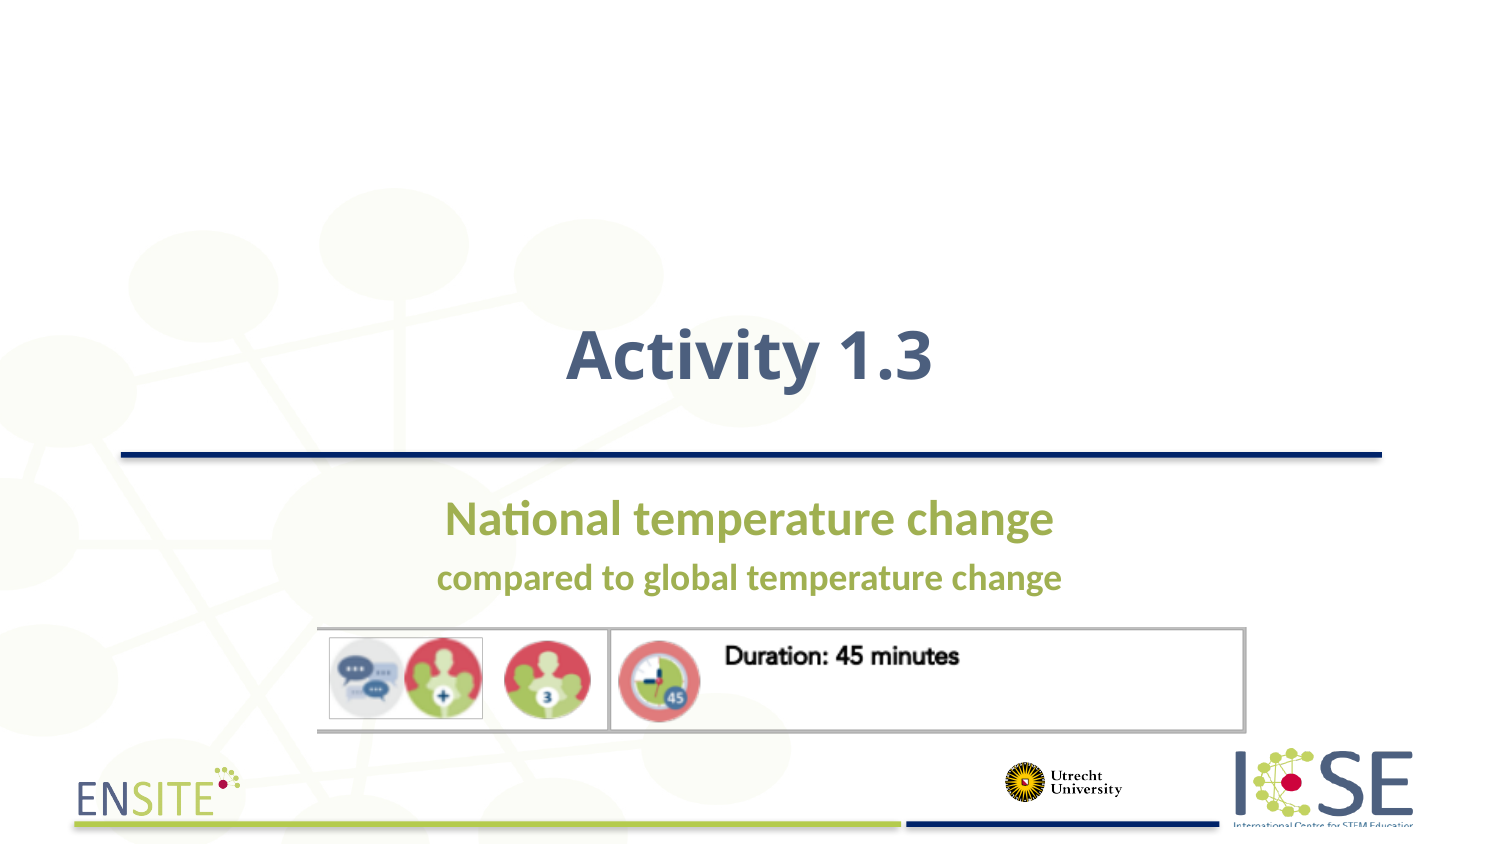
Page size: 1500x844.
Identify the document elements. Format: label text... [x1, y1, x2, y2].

title Activity 1.3 [112, 262, 1388, 443]
subtitle National temperature change compared to global temperature change [225, 478, 1275, 694]
picture [972, 761, 1211, 828]
picture [74, 762, 240, 834]
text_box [316, 626, 1297, 761]
